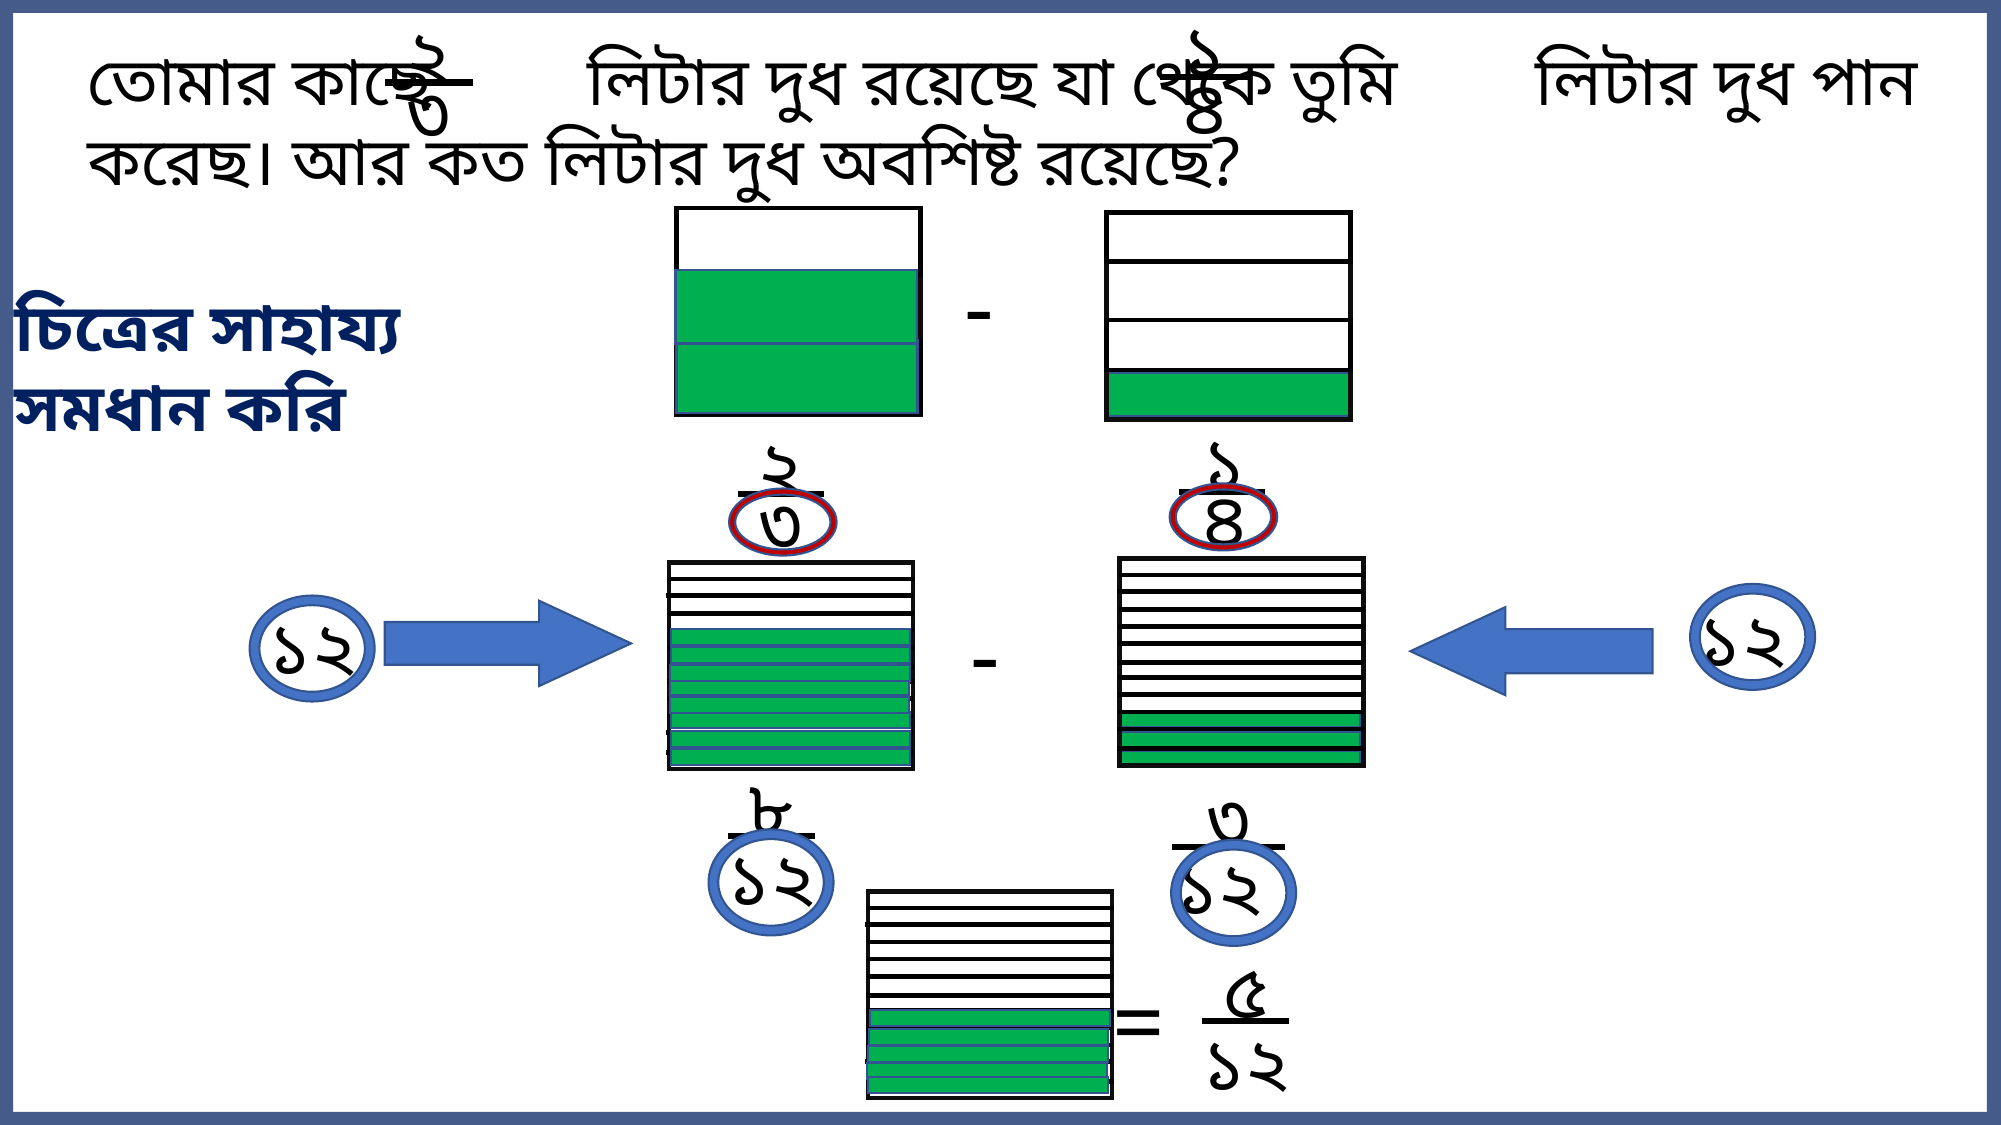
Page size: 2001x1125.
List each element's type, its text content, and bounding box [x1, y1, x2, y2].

text_box - [955, 589, 1023, 715]
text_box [1134, 767, 1323, 939]
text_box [675, 270, 918, 414]
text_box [1098, 936, 1319, 1114]
text_box ১২ [1771, 584, 1816, 626]
text_box [383, 599, 634, 688]
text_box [1106, 212, 1351, 420]
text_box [867, 1009, 1110, 1094]
text_box [1689, 582, 1817, 691]
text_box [1117, 558, 1366, 766]
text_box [709, 415, 853, 562]
text_box [248, 594, 376, 703]
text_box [666, 562, 915, 770]
text_box [1407, 605, 1654, 697]
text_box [865, 891, 1115, 1099]
text_box - [949, 241, 1013, 367]
text_box ১২ [1669, 584, 1734, 689]
text_box ১২ [1774, 648, 1816, 689]
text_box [73, 0, 2000, 209]
text_box ১২ [1701, 595, 1804, 679]
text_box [676, 209, 921, 415]
text_box ১২ [239, 592, 385, 698]
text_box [669, 629, 911, 765]
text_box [1151, 420, 1297, 558]
text_box [741, 930, 802, 937]
text_box চিত্রের সাহায্য সমধান করি [0, 277, 585, 452]
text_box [698, 765, 844, 930]
